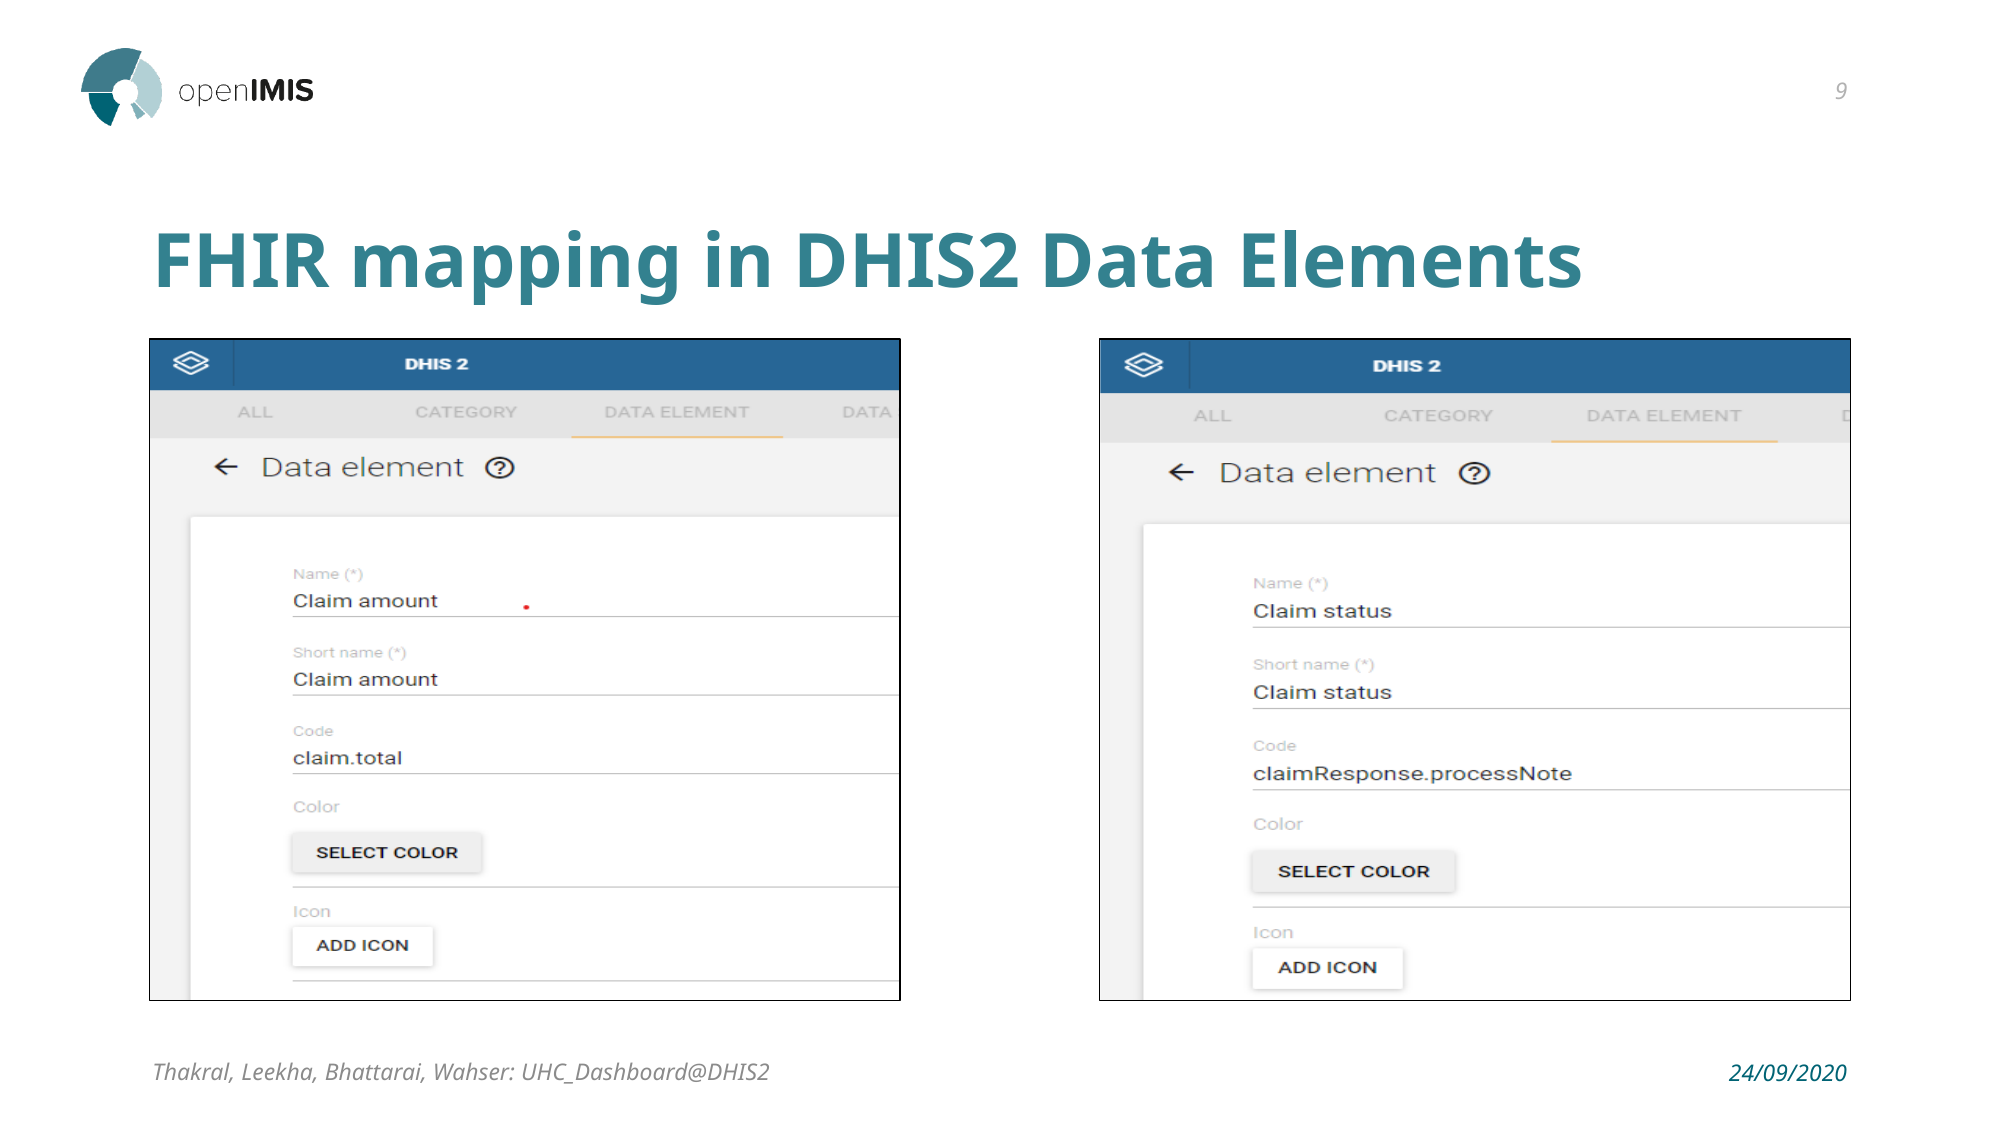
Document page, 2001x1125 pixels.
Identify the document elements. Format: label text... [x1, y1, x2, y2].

picture [81, 48, 313, 126]
picture [1100, 339, 1850, 1000]
slide_number 9 [1412, 61, 1863, 122]
footer Thakral, Leekha, Bhattarai, Wahser: UHC_Dashboard@DHIS2 [137, 1042, 813, 1103]
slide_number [1412, 1042, 1863, 1103]
picture [150, 339, 900, 1000]
title FHIR mapping in DHIS2 Data Elements [137, 185, 1863, 340]
